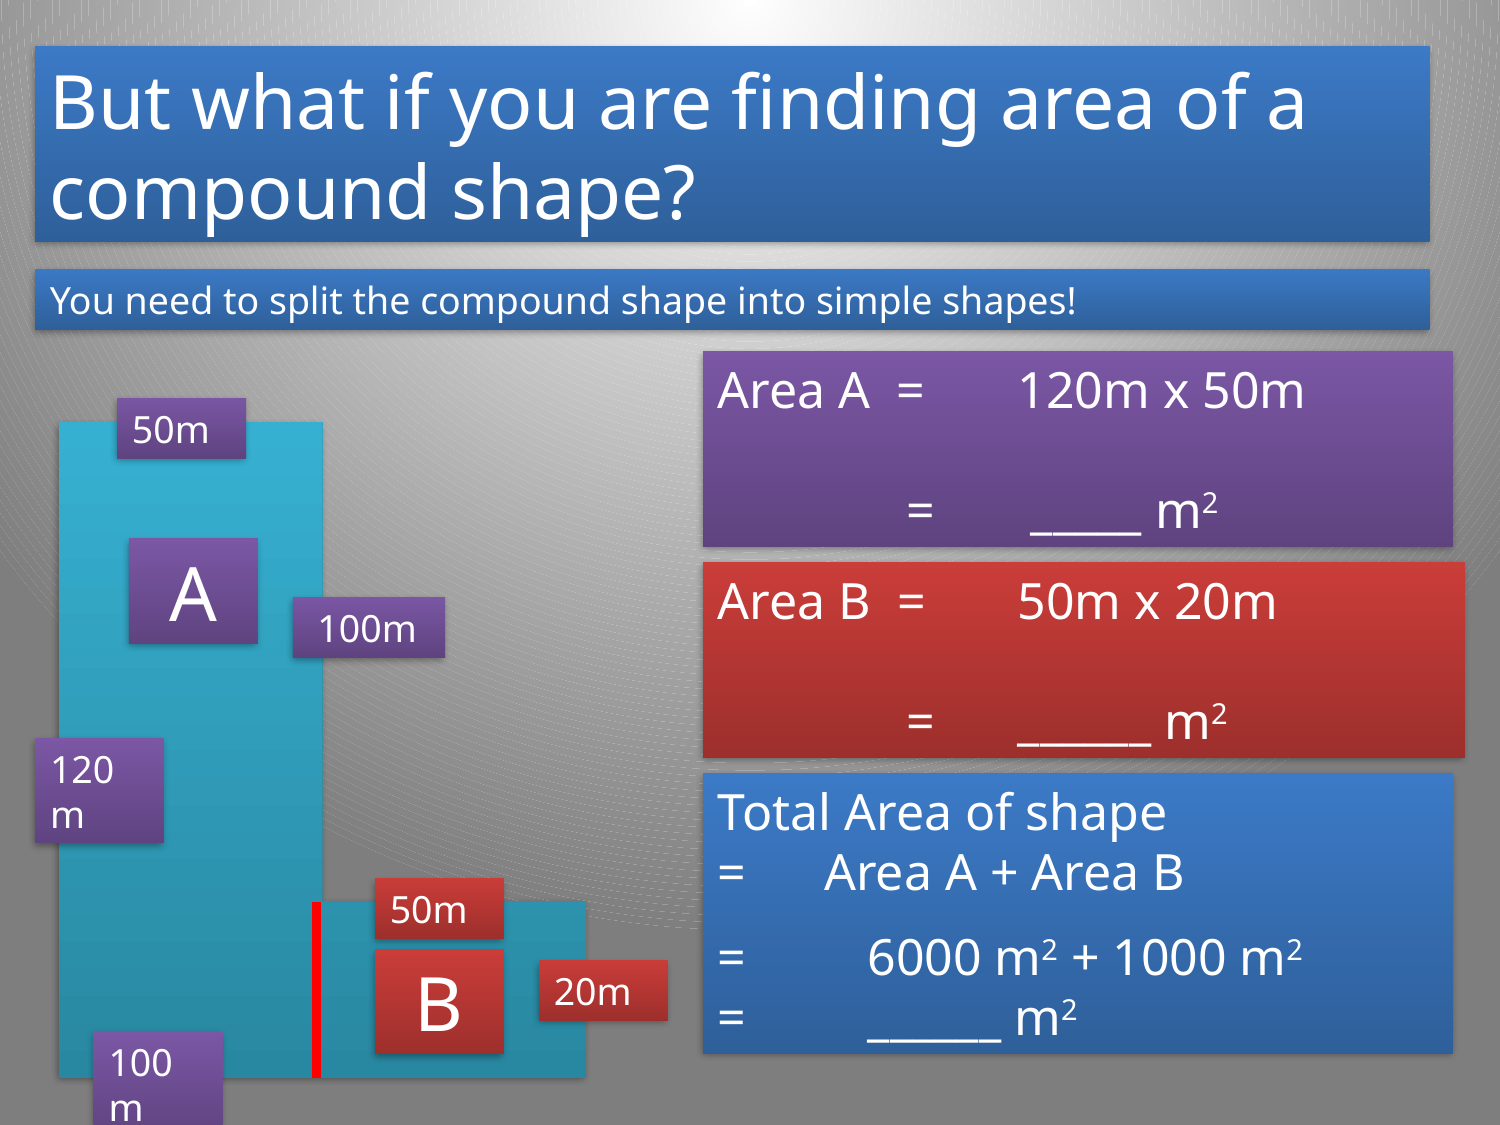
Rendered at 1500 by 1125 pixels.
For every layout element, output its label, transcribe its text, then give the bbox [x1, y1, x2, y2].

text_box 100m [292, 597, 446, 658]
text_box A [128, 538, 258, 644]
text_box Area A = 120m x 50m = _____ m2 [703, 351, 1453, 547]
text_box You need to split the compound shape into simple shapes! [35, 269, 1430, 330]
text_box Area B = 50m x 20m = ______ m2 [703, 562, 1465, 758]
text_box [58, 421, 586, 1079]
text_box 100m [93, 1031, 223, 1125]
text_box 50m [375, 878, 504, 939]
text_box 20m [539, 960, 668, 1021]
text_box But what if you are finding area of a compound shape? [35, 46, 1430, 242]
text_box 50m [117, 398, 247, 459]
text_box 120m [35, 738, 164, 843]
text_box Total Area of shape = Area A + Area B = 6000 m2 + 1000 m2 = ______ m2 [703, 773, 1453, 1054]
text_box B [375, 949, 504, 1054]
